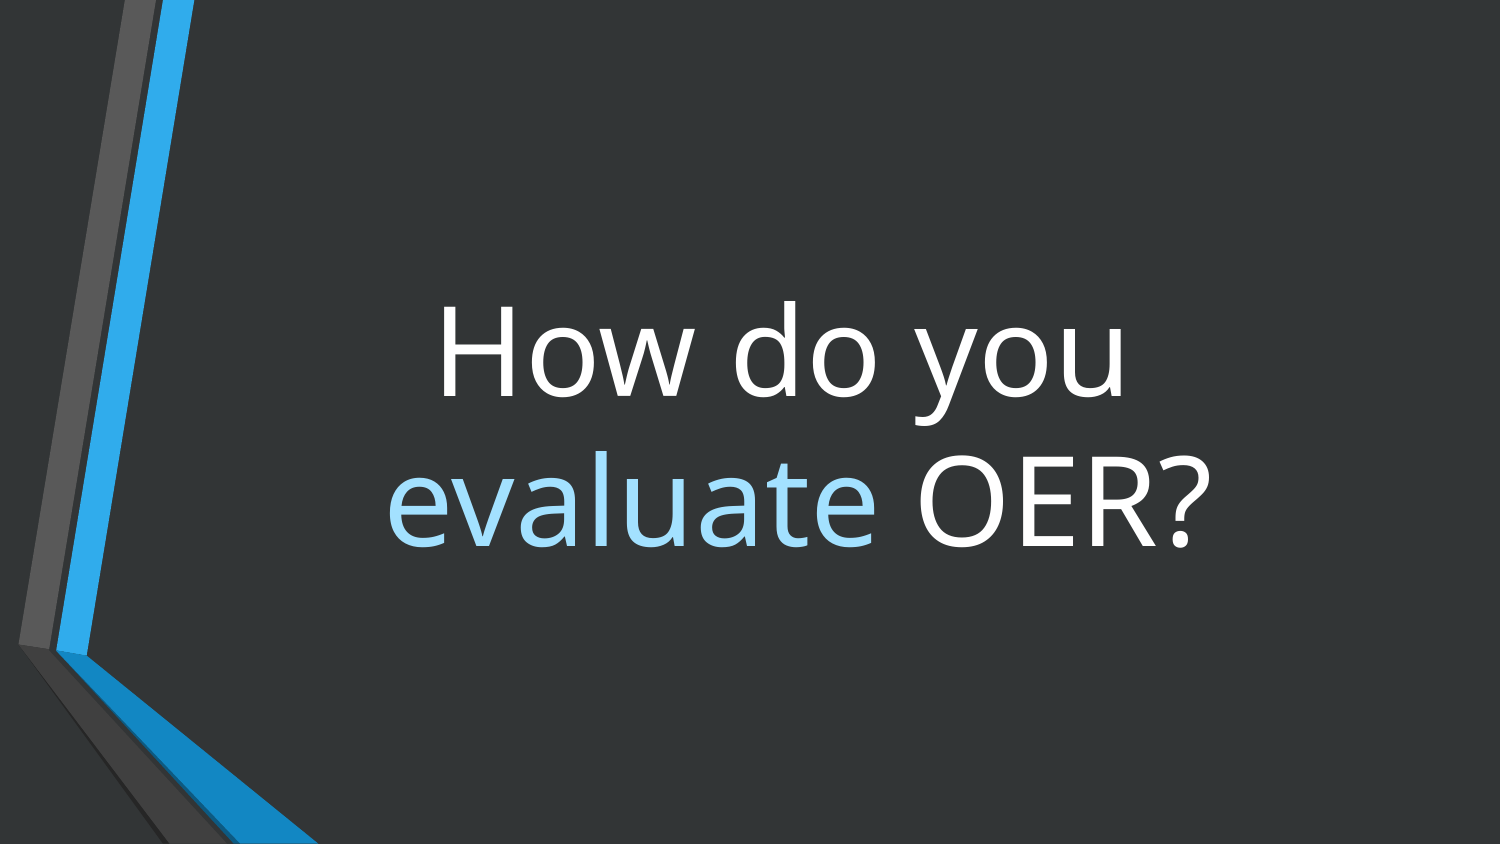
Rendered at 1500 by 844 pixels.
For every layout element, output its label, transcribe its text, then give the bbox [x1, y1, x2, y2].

title How do you evaluate OER? [137, 199, 1460, 645]
